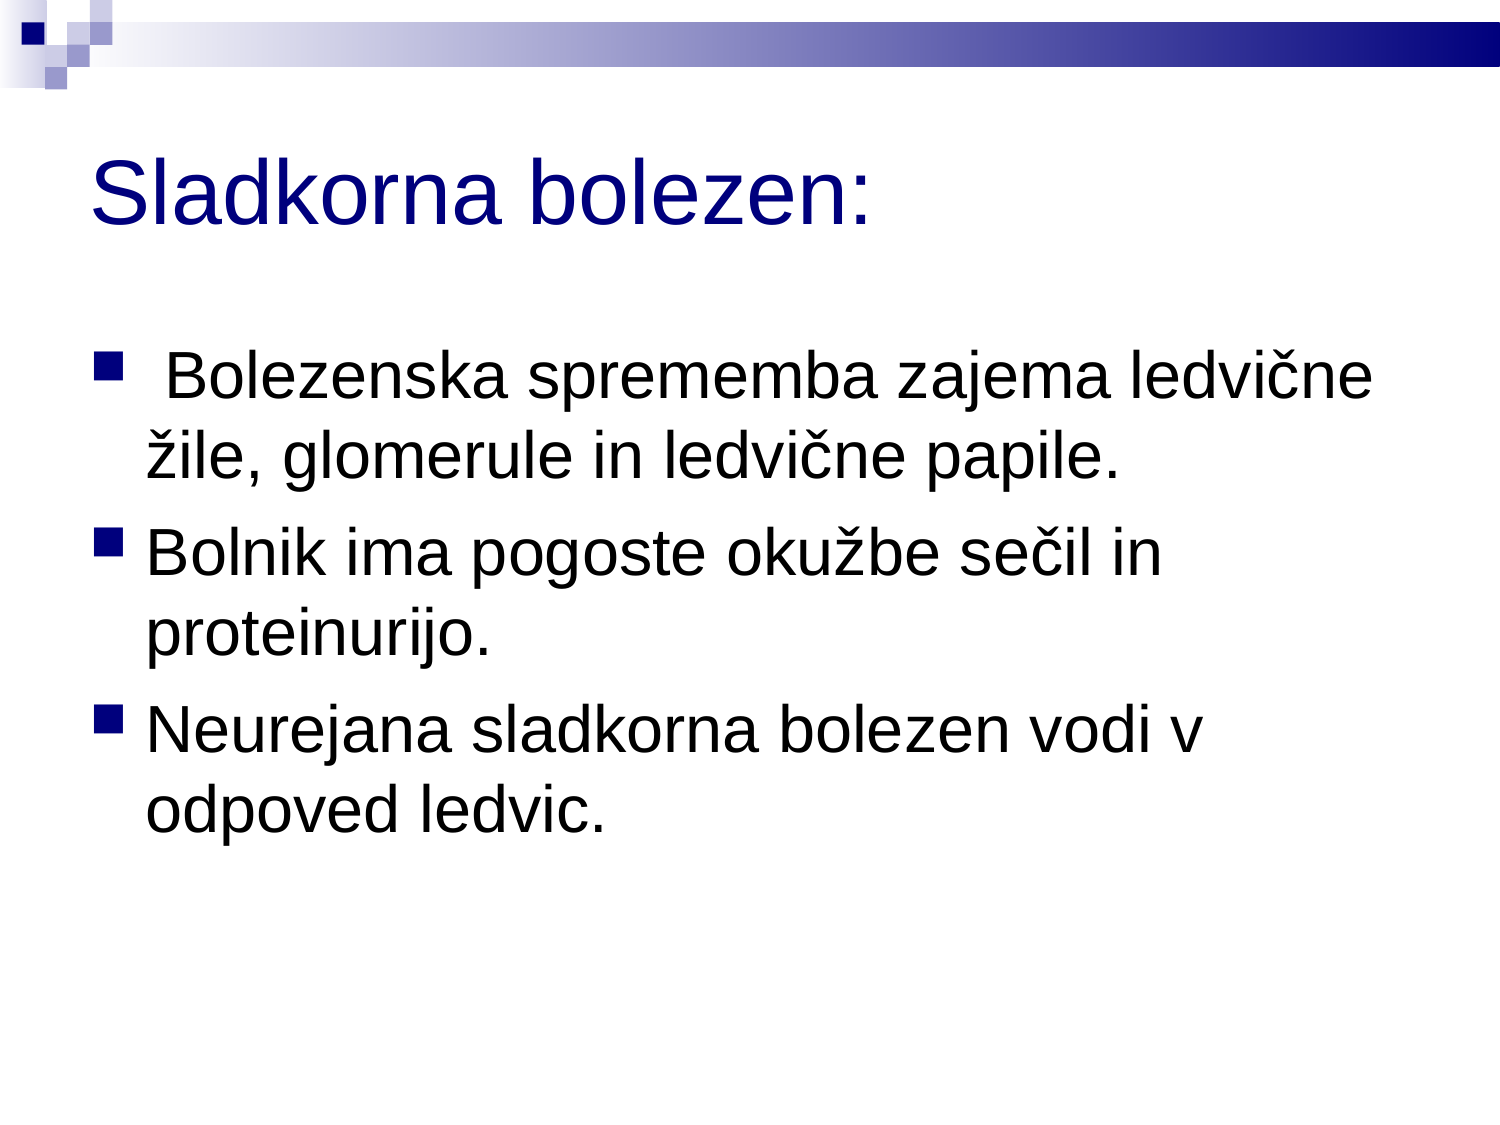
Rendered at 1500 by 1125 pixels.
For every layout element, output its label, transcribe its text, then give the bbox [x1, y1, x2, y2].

text_box Bolezenska sprememba zajema ledvične žile, glomerule in ledvične papile. Bolnik ima pogoste okužbe sečil in proteinurijo. Neurejana sladkorna bolezen vodi v odpoved ledvic. [74, 324, 1425, 963]
text_box Sladkorna bolezen: [74, 74, 1425, 300]
